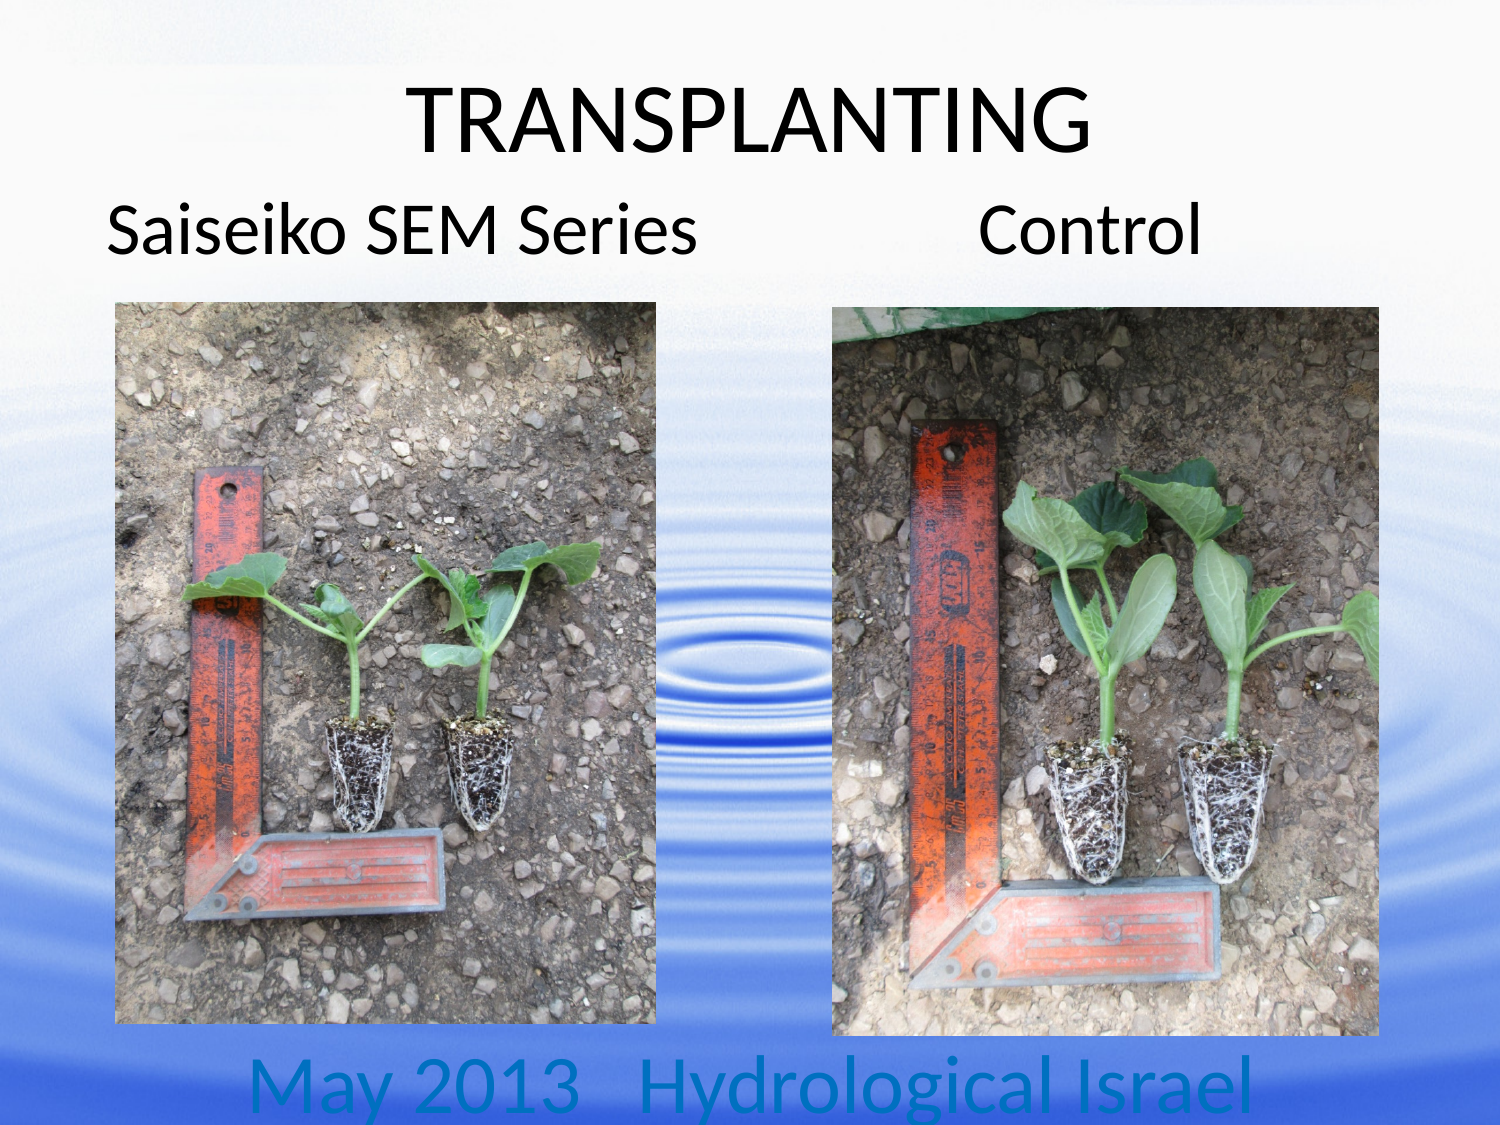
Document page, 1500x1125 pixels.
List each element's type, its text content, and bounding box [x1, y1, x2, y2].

text_box Control [963, 172, 1219, 278]
text_box Saiseiko SEM Series [91, 172, 715, 278]
footer May 2013 Hydrological Israel [41, 1058, 1500, 1103]
title TRANSPLANTING [75, 19, 1425, 207]
picture [0, 0, 1500, 1125]
